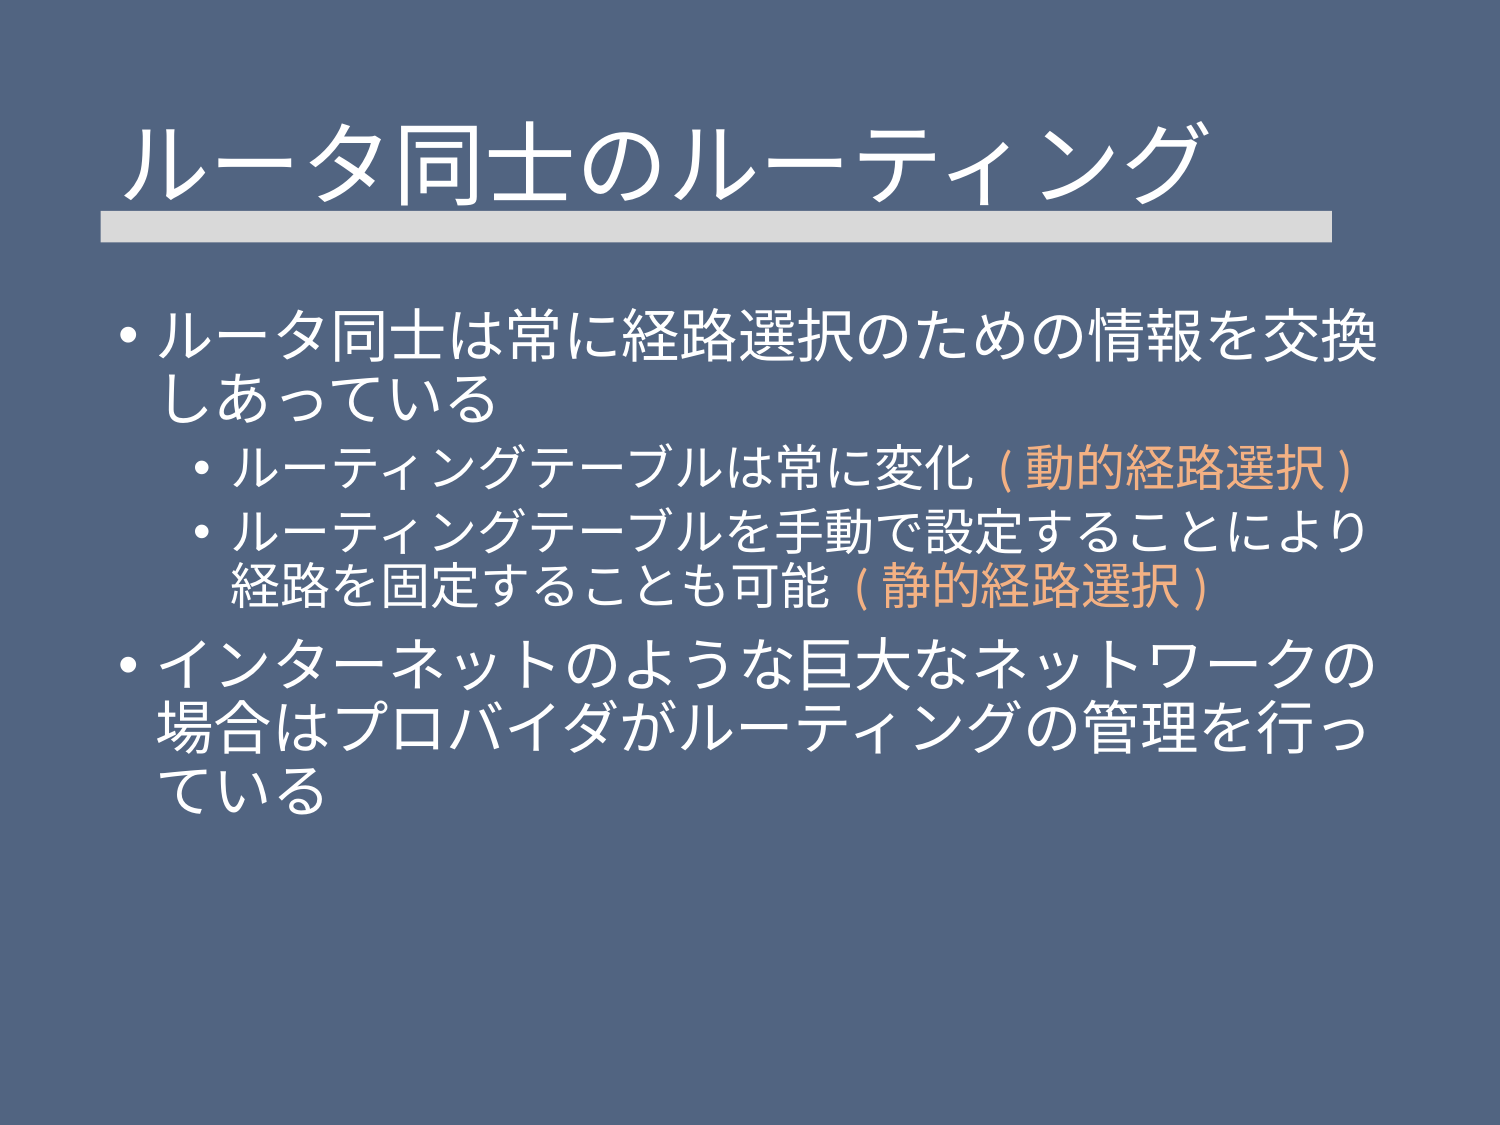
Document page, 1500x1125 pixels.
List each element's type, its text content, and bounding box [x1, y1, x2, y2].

text_box [99, 210, 1333, 243]
list ルータ同士は常に経路選択のための情報を交換しあっている ルーティングテーブルは常に変化 (動的経路選択) ルーティングテーブルを手動で設定することにより経路を固定することも可能 (静的経路選択) インターネットのような巨大なネットワークの場合はプロバイダがルーティングの管理を行っている [103, 299, 1397, 1014]
title ルータ同士のルーティング [103, 59, 1397, 278]
